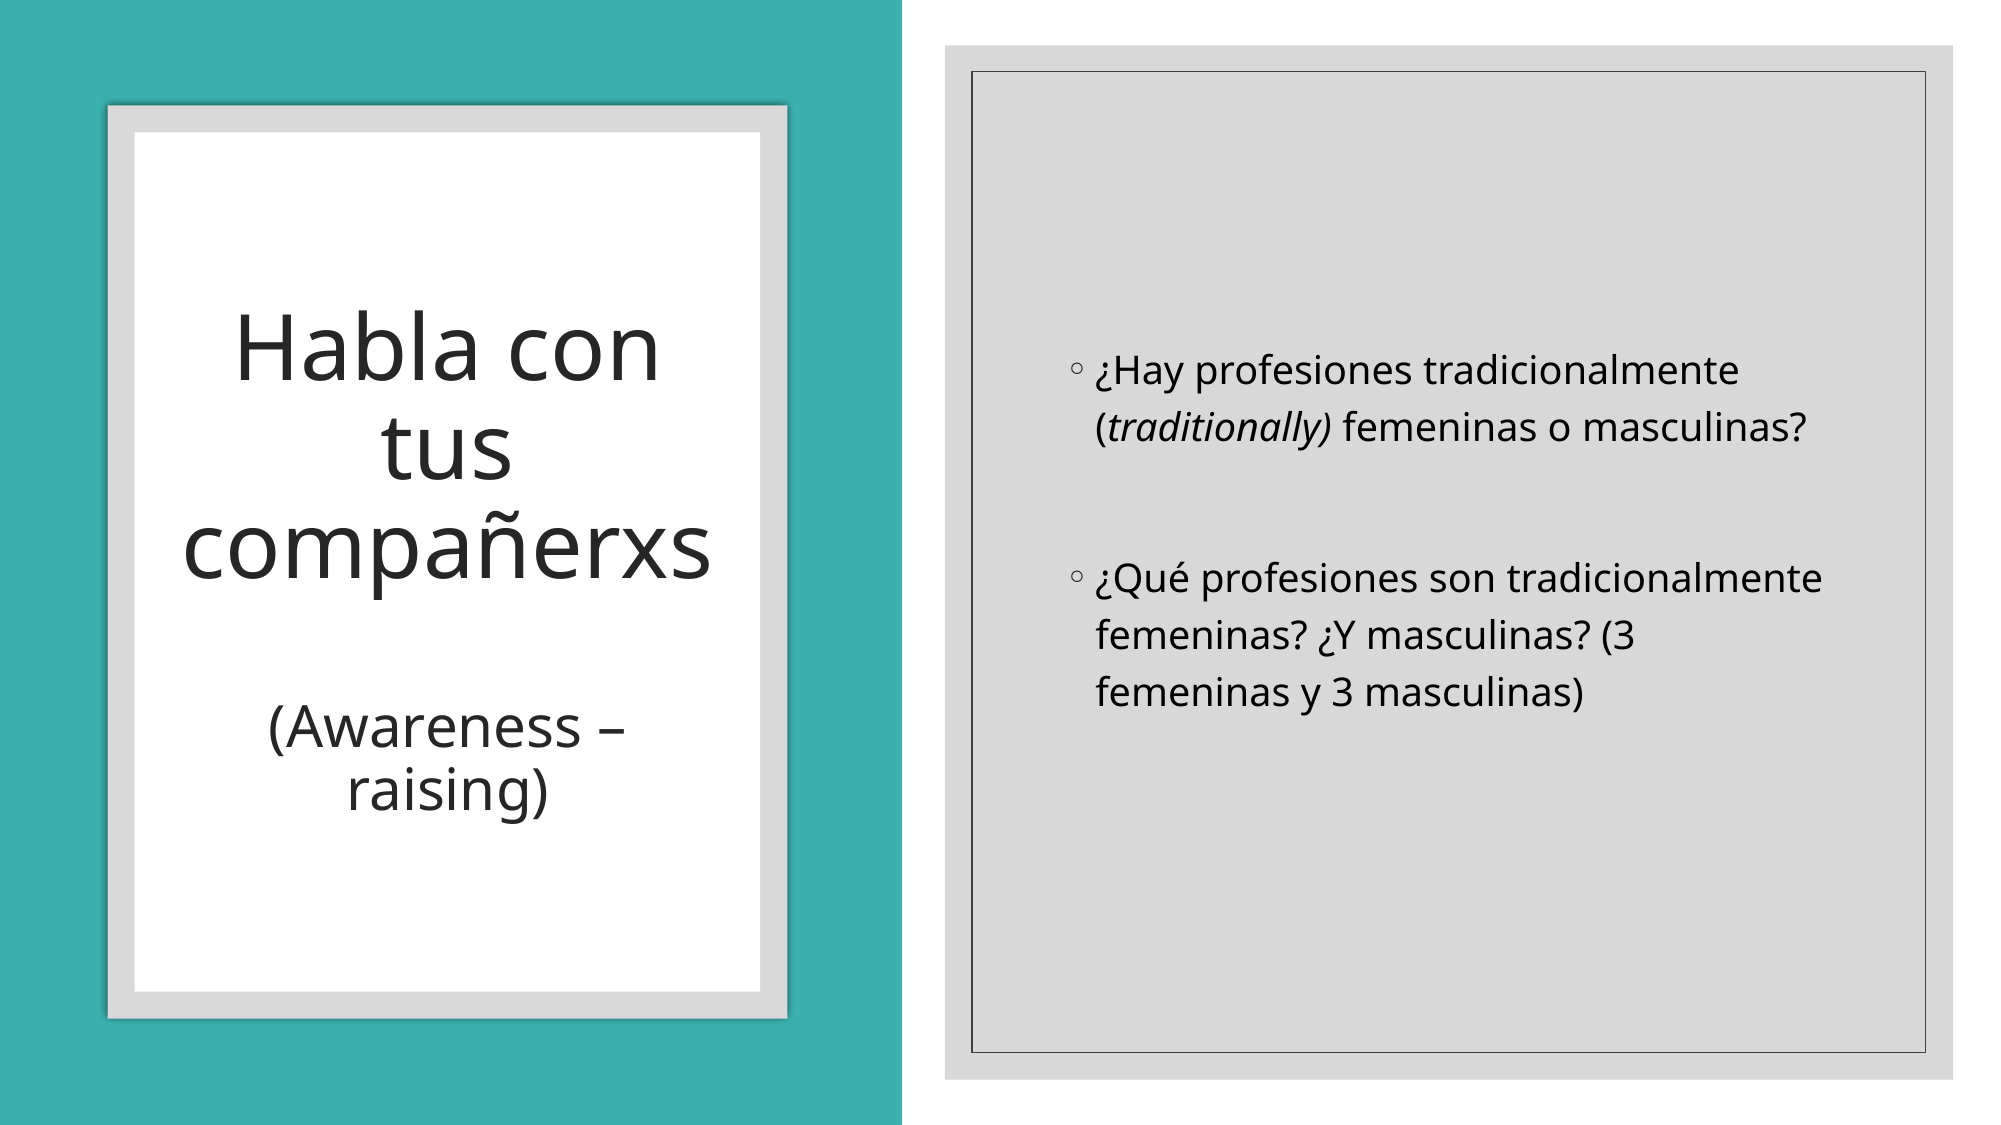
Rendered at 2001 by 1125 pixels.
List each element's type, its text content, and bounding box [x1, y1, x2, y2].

text_box [134, 132, 761, 992]
title Habla con tus compañerxs (Awareness –raising) [161, 194, 735, 931]
text_box [944, 44, 1954, 1081]
text_box [107, 105, 788, 1019]
text_box [903, 0, 2000, 1125]
text_box [971, 71, 1926, 1053]
text_box [0, 0, 903, 1125]
list ¿Hay profesiones tradicionalmente (traditionally) femeninas o masculinas? ¿Qué profesiones son tradicionalmente femeninas? ¿Y masculinas? (3 femeninas y 3 masculinas) [1050, 153, 1850, 972]
